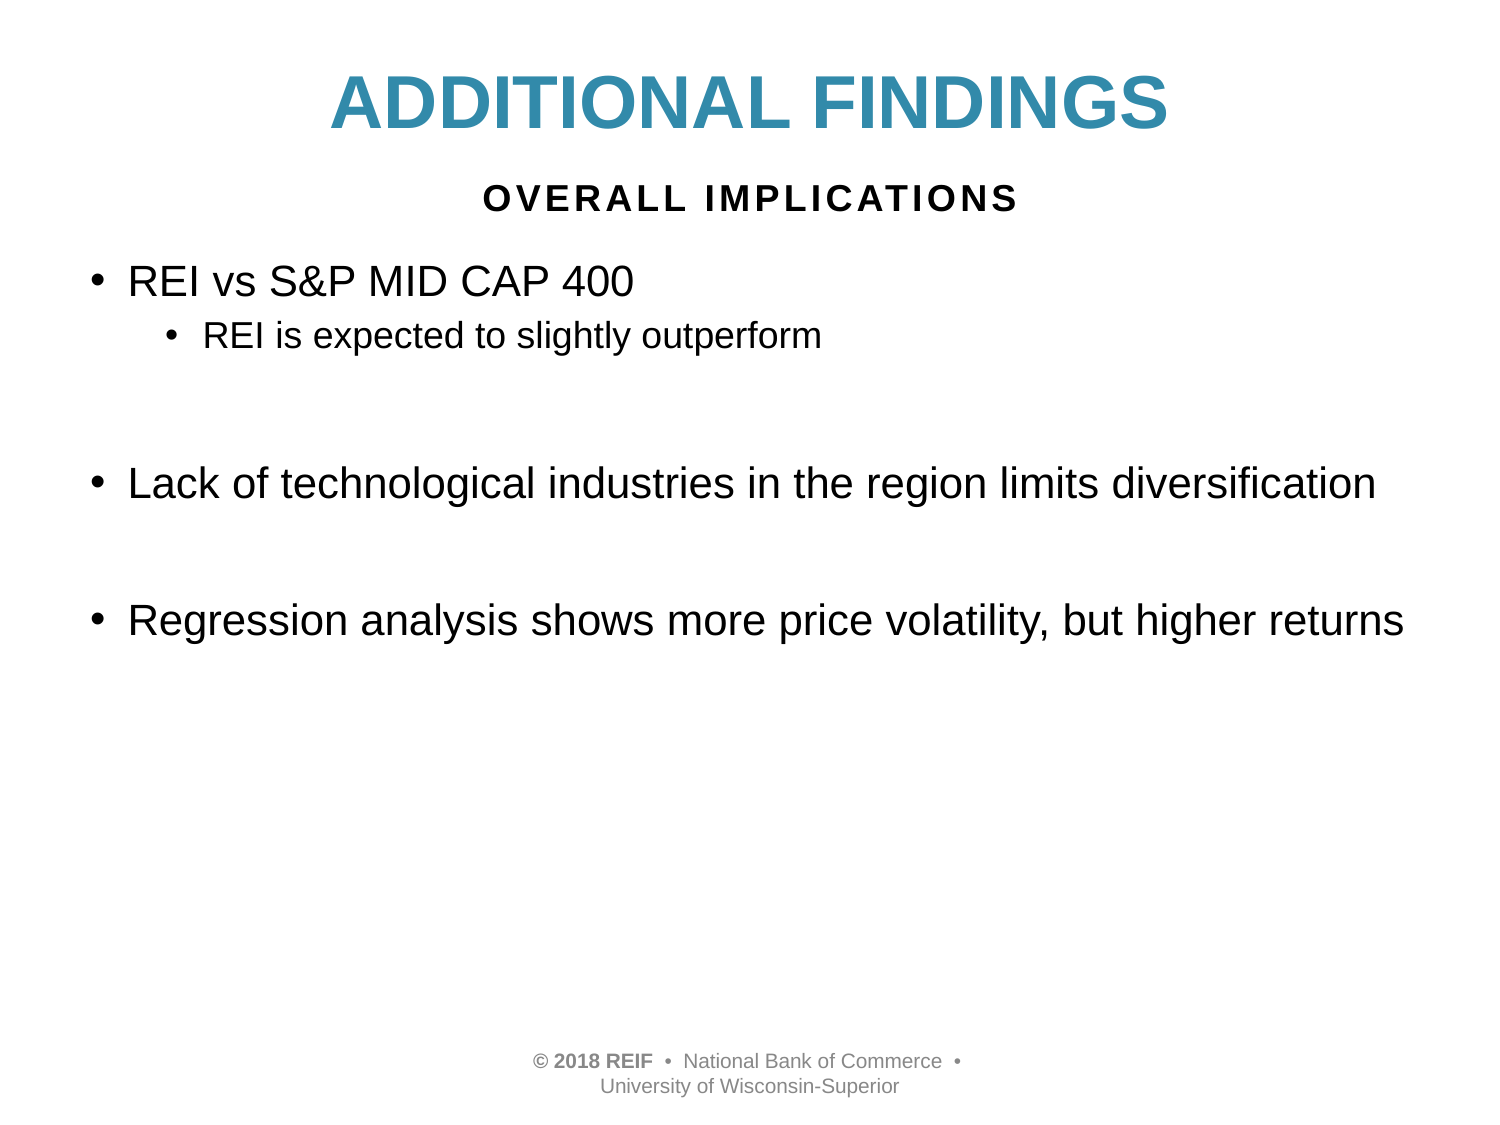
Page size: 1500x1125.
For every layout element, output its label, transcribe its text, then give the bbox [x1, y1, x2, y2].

list REI vs S&P MID CAP 400 REI is expected to slightly outperform Lack of technological industries in the region limits diversification Regression analysis shows more price volatility, but higher returns [75, 250, 1425, 1005]
footer © 2018 REIF • National Bank of Commerce • University of Wisconsin-Superior [512, 1042, 988, 1103]
text_box OVERALL IMPLICATIONS [467, 166, 1033, 226]
title ADDITIONAL FINDINGS [75, 45, 1425, 165]
